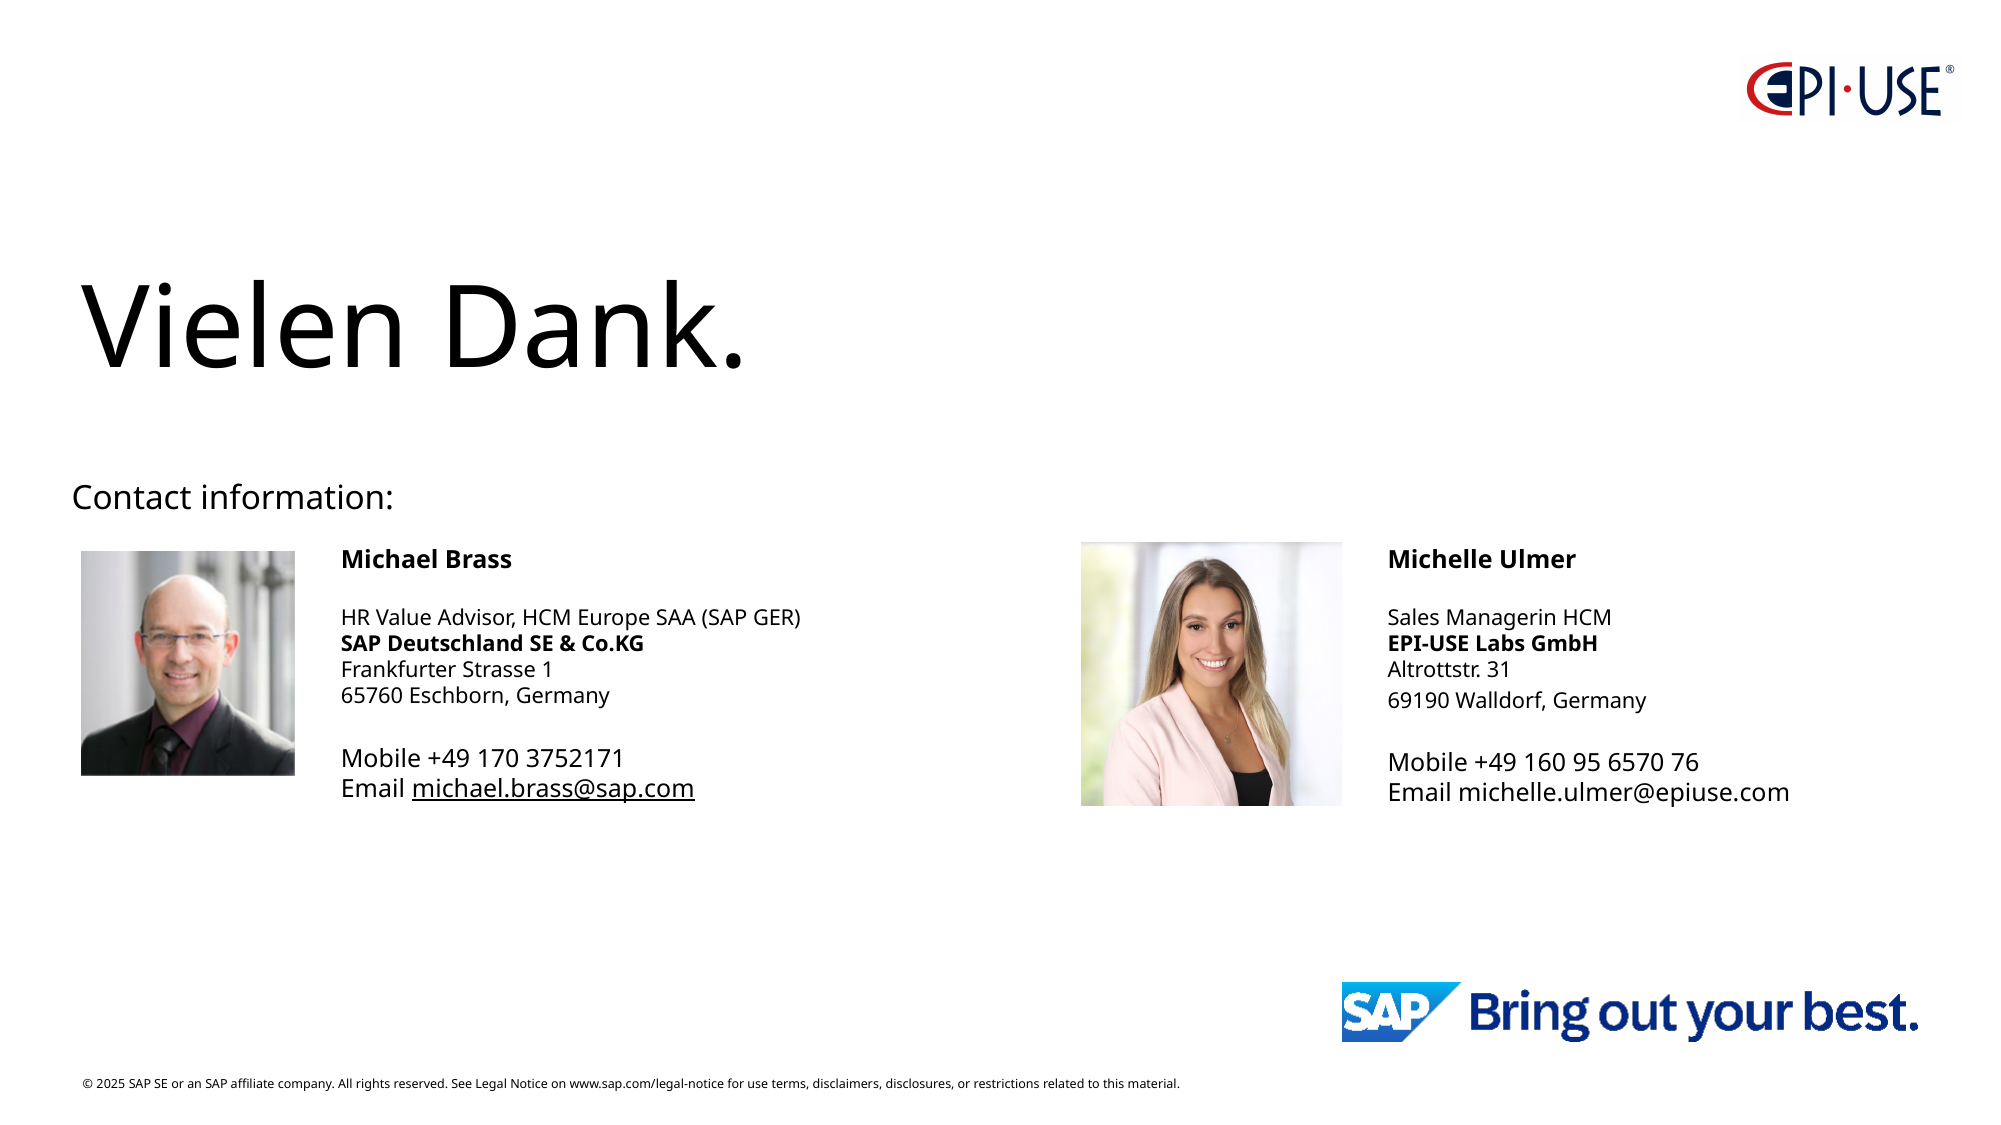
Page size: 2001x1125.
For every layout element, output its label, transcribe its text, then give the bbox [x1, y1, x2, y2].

picture [1738, 53, 1963, 124]
text_box Michelle Ulmer Sales Managerin HCM EPI-USE Labs GmbH Altrottstr. 31 69190 Walldorf, Germany Mobile +49 160 95 6570 76 Email michelle.ulmer@epiuse.com [1387, 543, 1851, 807]
picture [1342, 982, 1918, 1042]
picture [81, 551, 296, 776]
picture [1080, 542, 1342, 806]
title Vielen Dank. [81, 252, 970, 392]
text_box Michael Brass HR Value Advisor, HCM Europe SAA (SAP GER) SAP Deutschland SE & Co.KG Frankfurter Strasse 1 65760 Eschborn, Germany Mobile +49 170 3752171 Email michael.brass@sap.com [340, 543, 804, 807]
